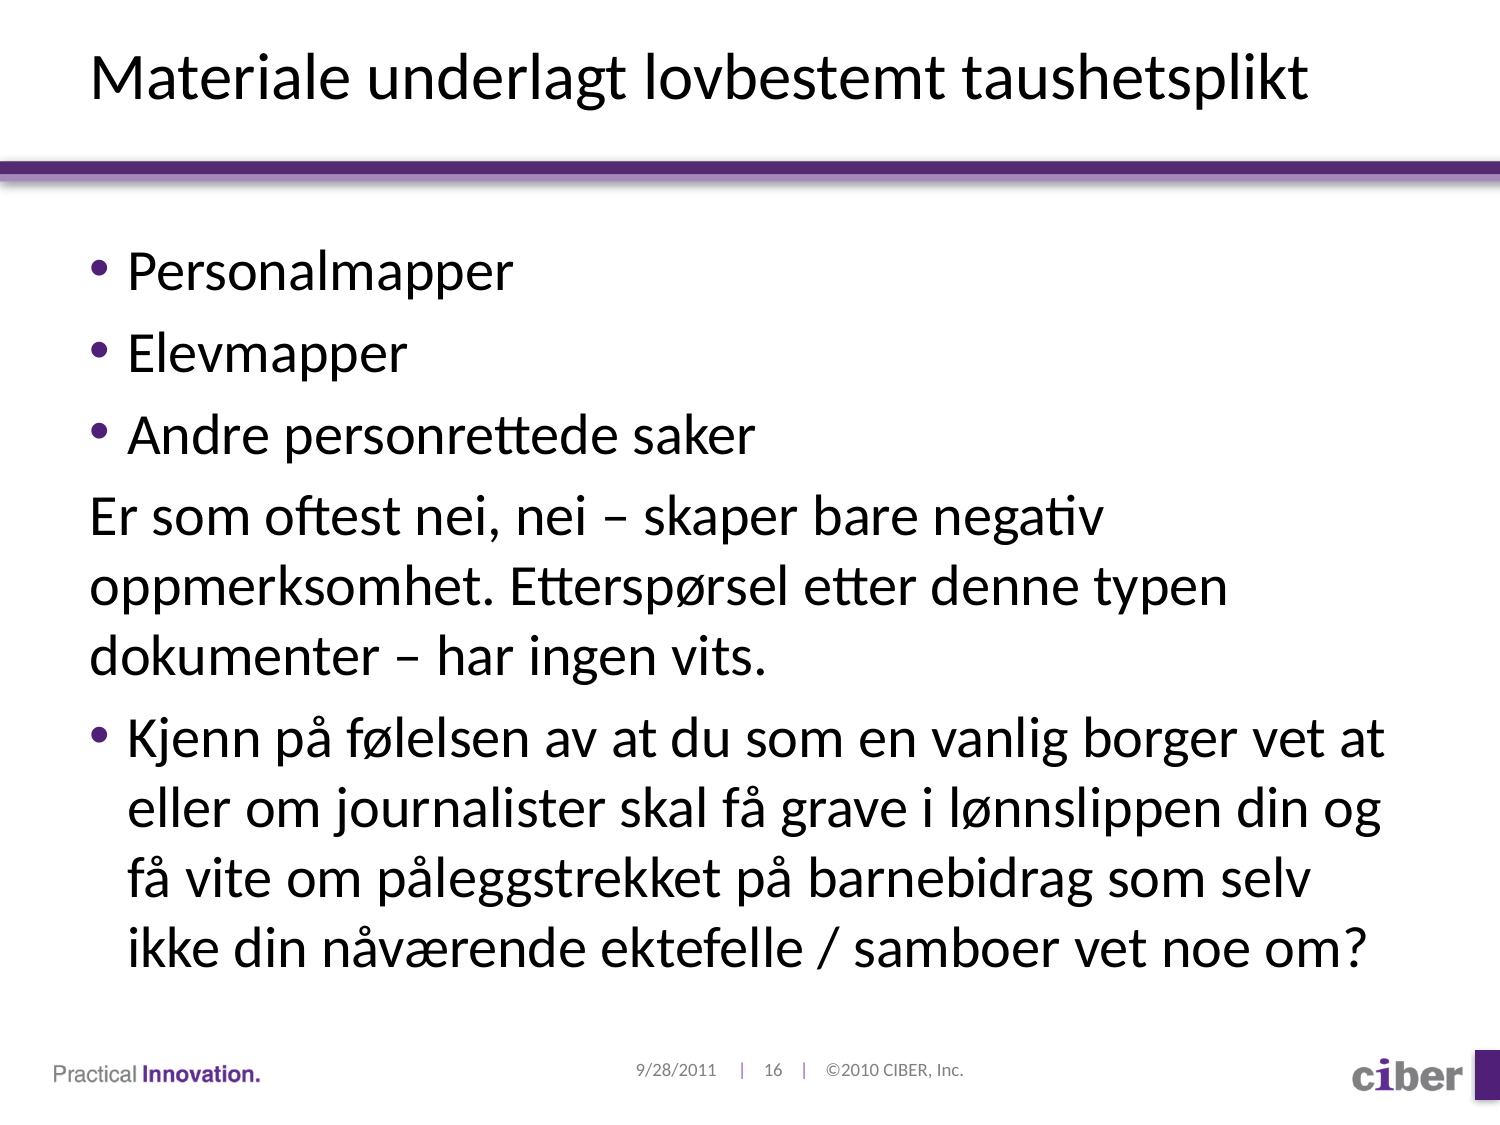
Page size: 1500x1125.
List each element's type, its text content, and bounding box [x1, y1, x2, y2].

picture [1345, 1054, 1471, 1097]
picture [0, 150, 1500, 201]
list Personalmapper Elevmapper Andre personrettede saker Er som oftest nei, nei – skaper bare negativ oppmerksomhet. Etterspørsel etter denne typen dokumenter – har ingen vits. Kjenn på følelsen av at du som en vanlig borger vet at eller om journalister skal få grave i lønnslippen din og få vite om påleggstrekket på barnebidrag som selv ikke din nåværende ektefelle / samboer vet noe om? [75, 224, 1425, 993]
picture [50, 1062, 263, 1088]
title Materiale underlagt lovbestemt taushetsplikt [75, 0, 1425, 163]
